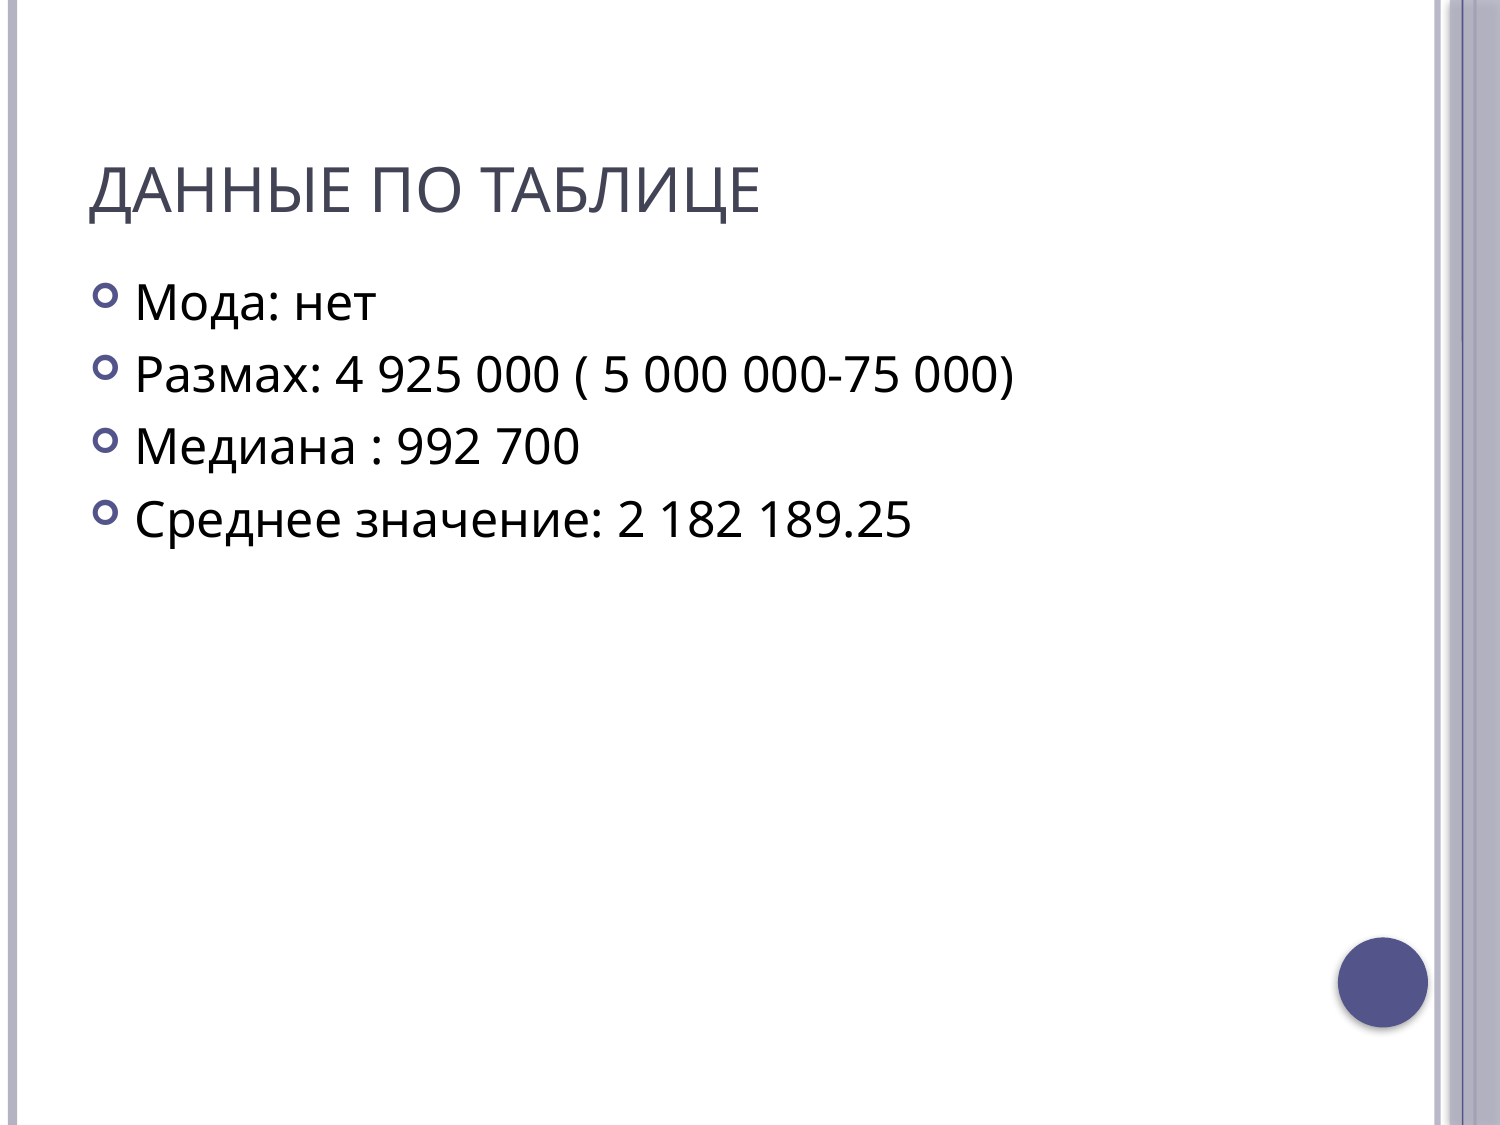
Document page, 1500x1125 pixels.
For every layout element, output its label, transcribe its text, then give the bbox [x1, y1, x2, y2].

list Мода: нет Размах: 4 925 000 ( 5 000 000-75 000) Медиана : 992 700 Среднее значение: 2 182 189.25 [75, 262, 1300, 1062]
title Данные по таблице [75, 45, 1300, 233]
